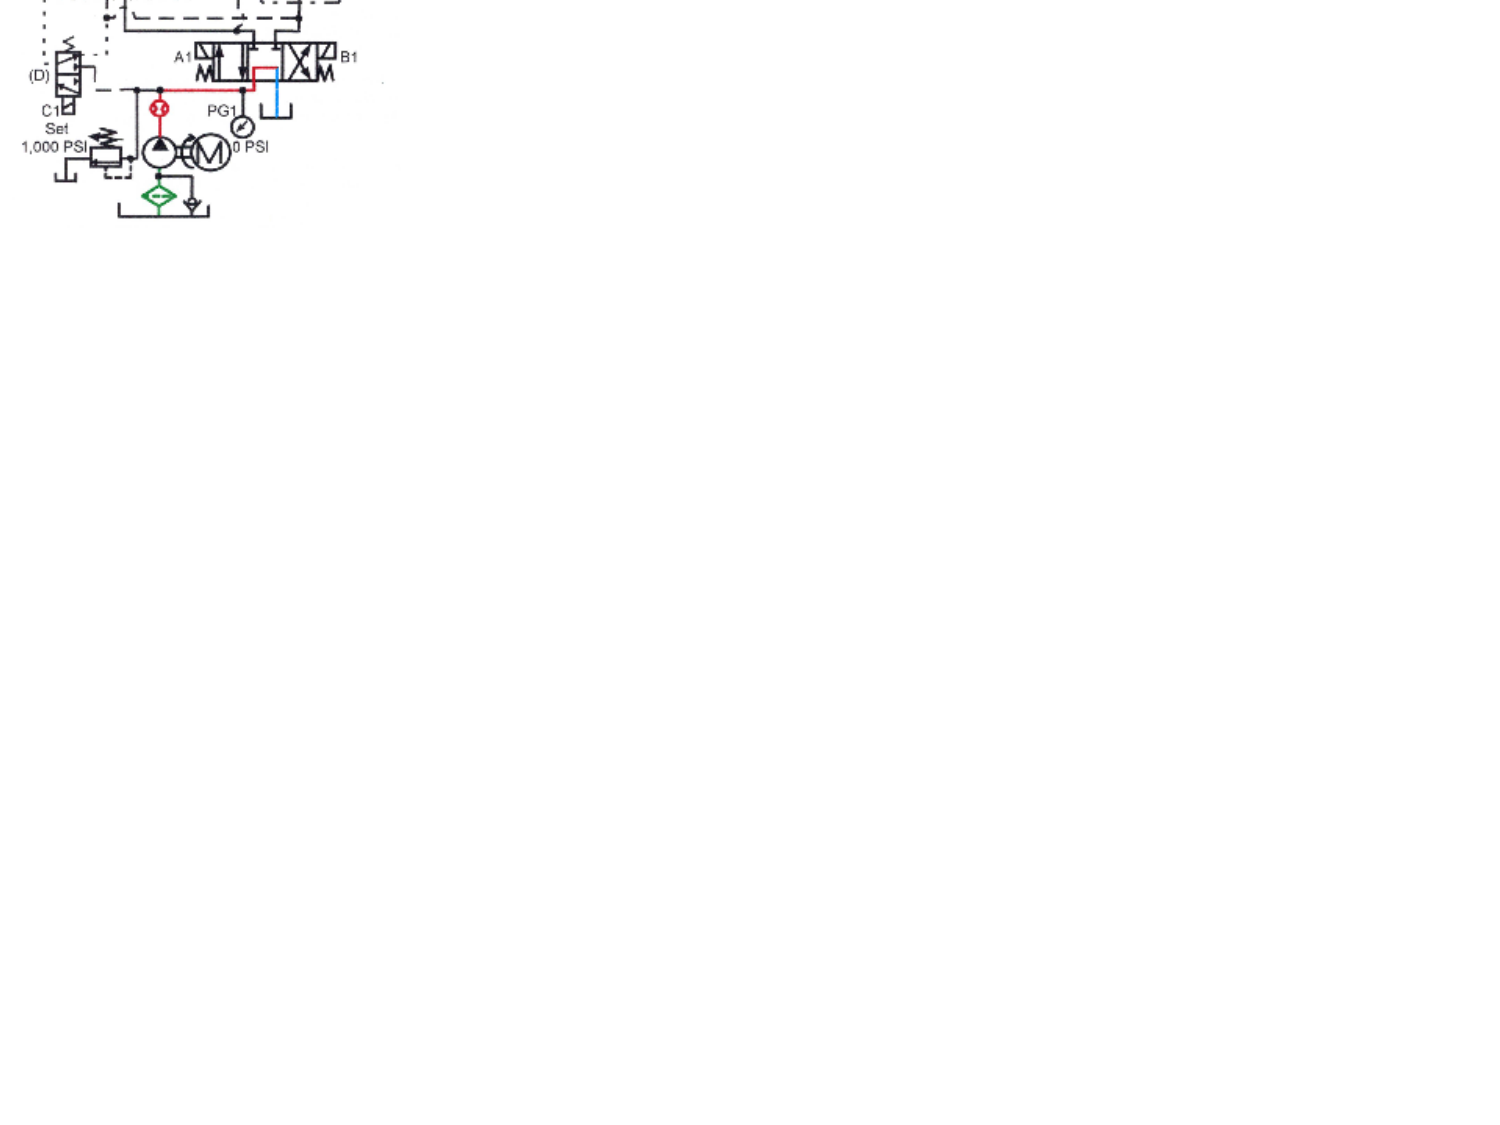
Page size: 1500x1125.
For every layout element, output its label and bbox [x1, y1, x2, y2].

picture [10, 0, 402, 228]
